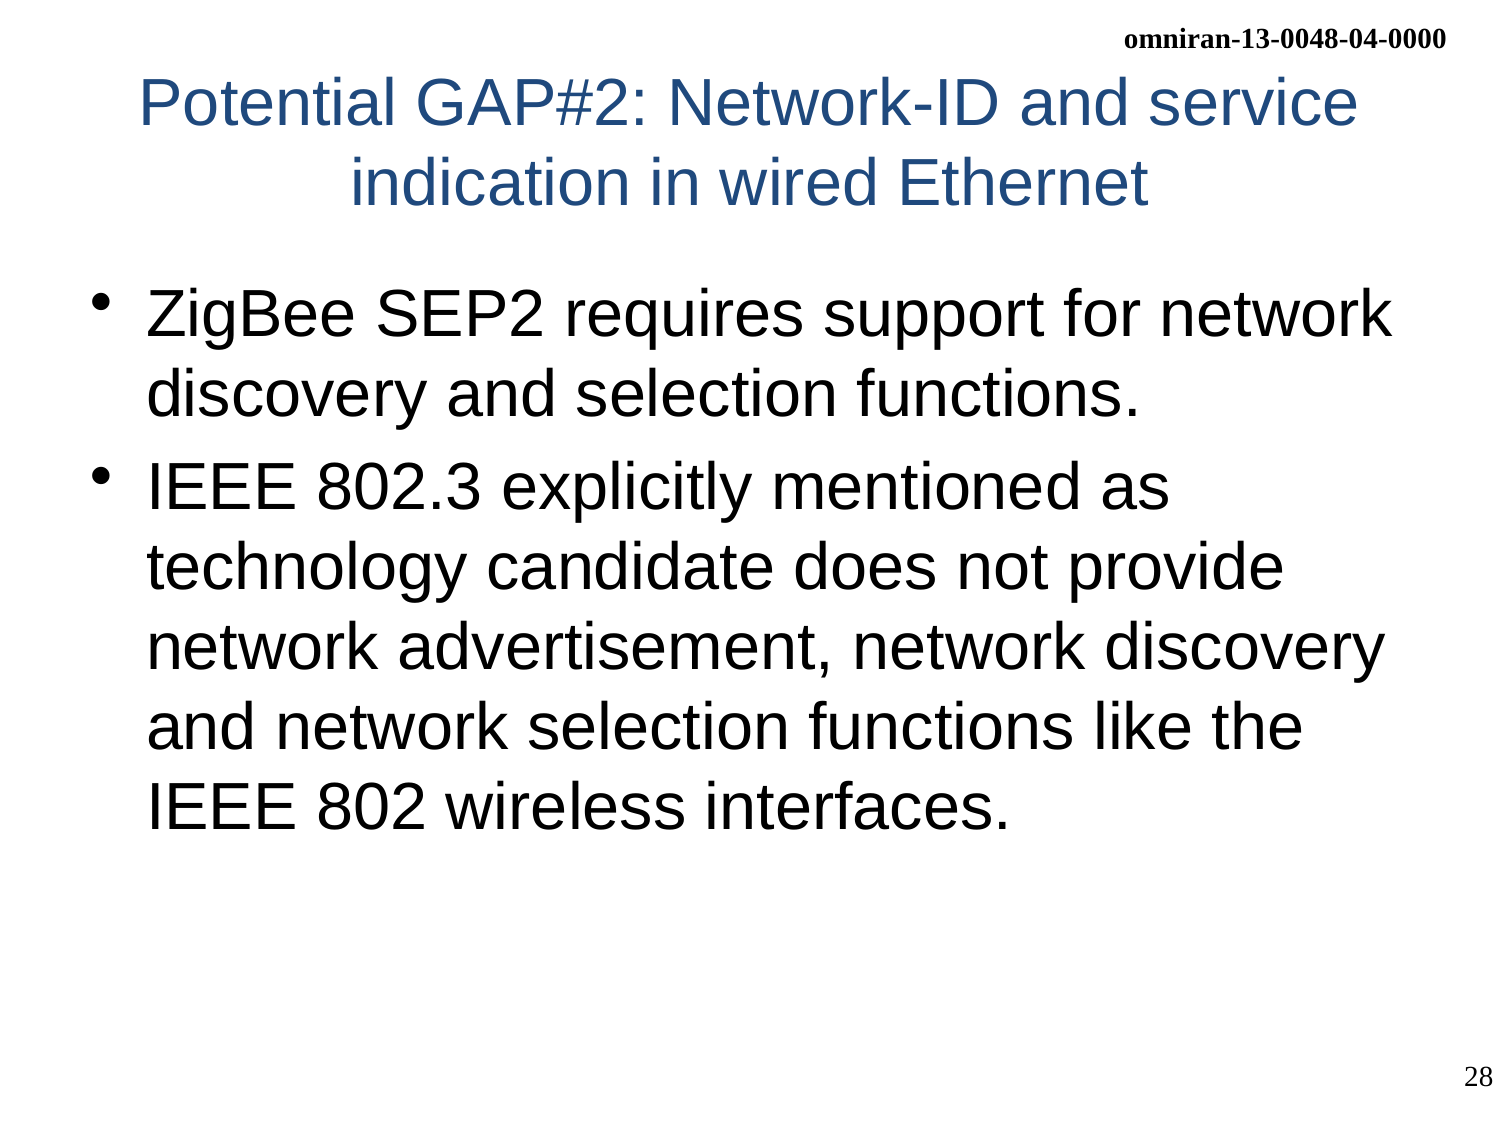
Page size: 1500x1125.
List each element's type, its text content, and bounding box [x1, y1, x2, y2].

title Potential GAP#2: Network-ID and service indication in wired Ethernet [75, 45, 1425, 233]
list ZigBee SEP2 requires support for network discovery and selection functions. IEEE 802.3 explicitly mentioned as technology candidate does not provide network advertisement, network discovery and network selection functions like the IEEE 802 wireless interfaces. [75, 262, 1425, 1005]
